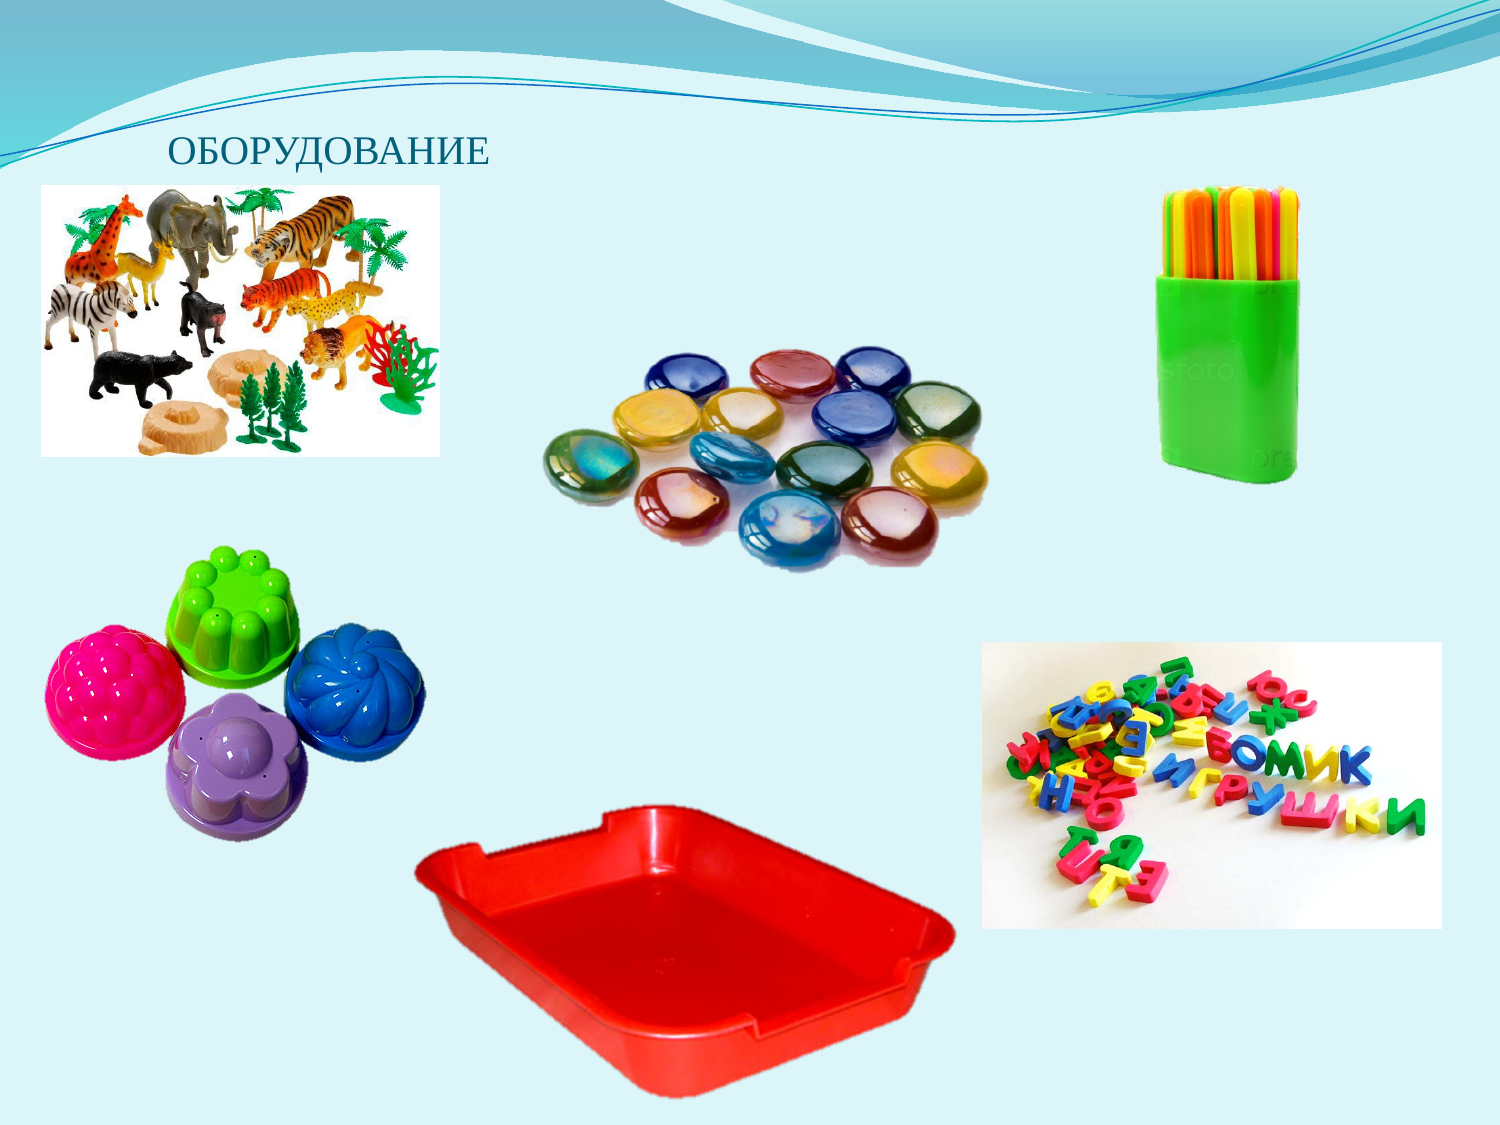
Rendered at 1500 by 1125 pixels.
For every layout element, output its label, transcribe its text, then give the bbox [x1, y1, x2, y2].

picture [983, 154, 1500, 499]
picture [439, 225, 1442, 929]
picture [40, 185, 440, 457]
title ОБОРУДОВАНИЕ [75, 115, 1425, 173]
picture [36, 538, 979, 1125]
